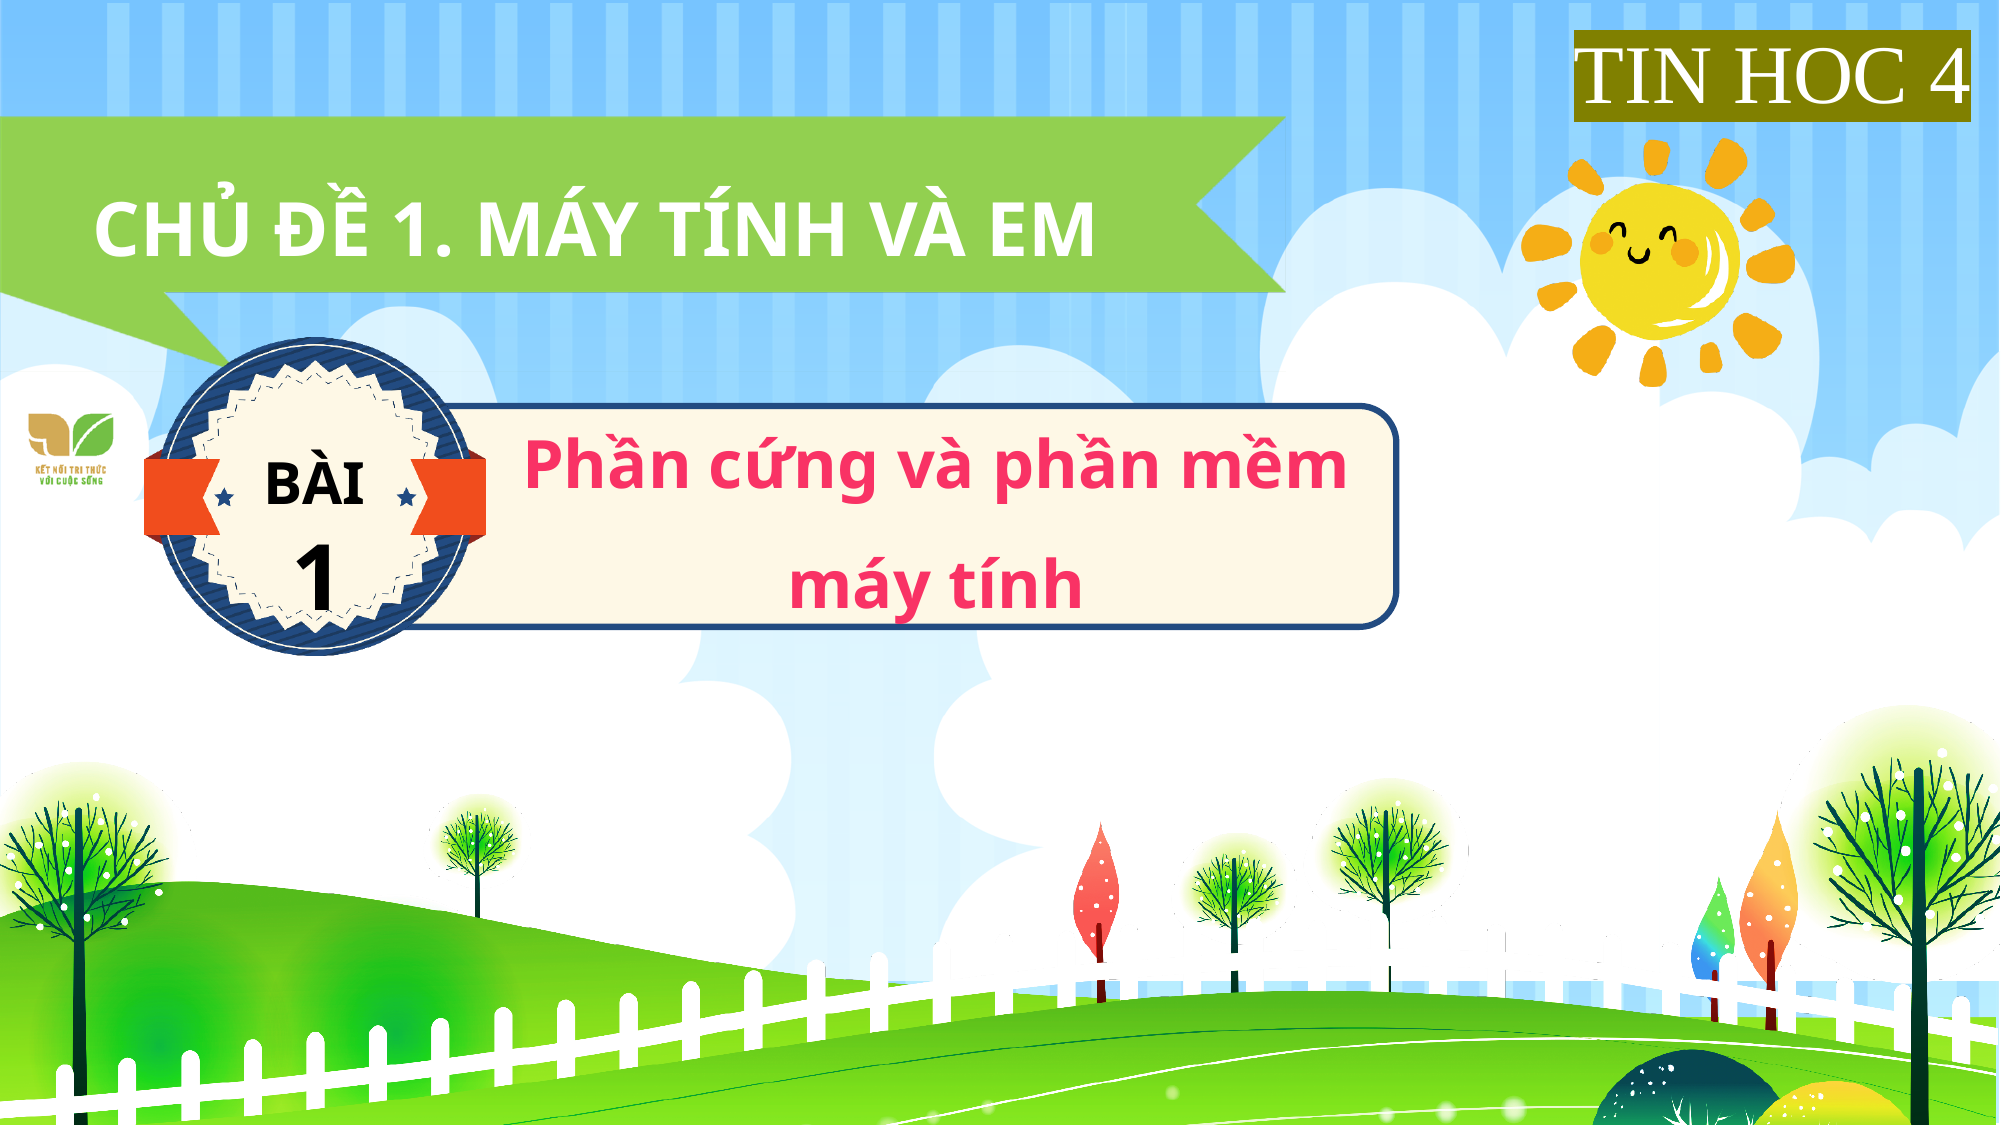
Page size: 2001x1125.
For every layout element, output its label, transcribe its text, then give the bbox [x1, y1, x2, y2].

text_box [144, 337, 1397, 657]
text_box TIN HOC 4 [1559, 13, 2000, 128]
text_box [0, 116, 1286, 372]
picture [0, 0, 2001, 1125]
